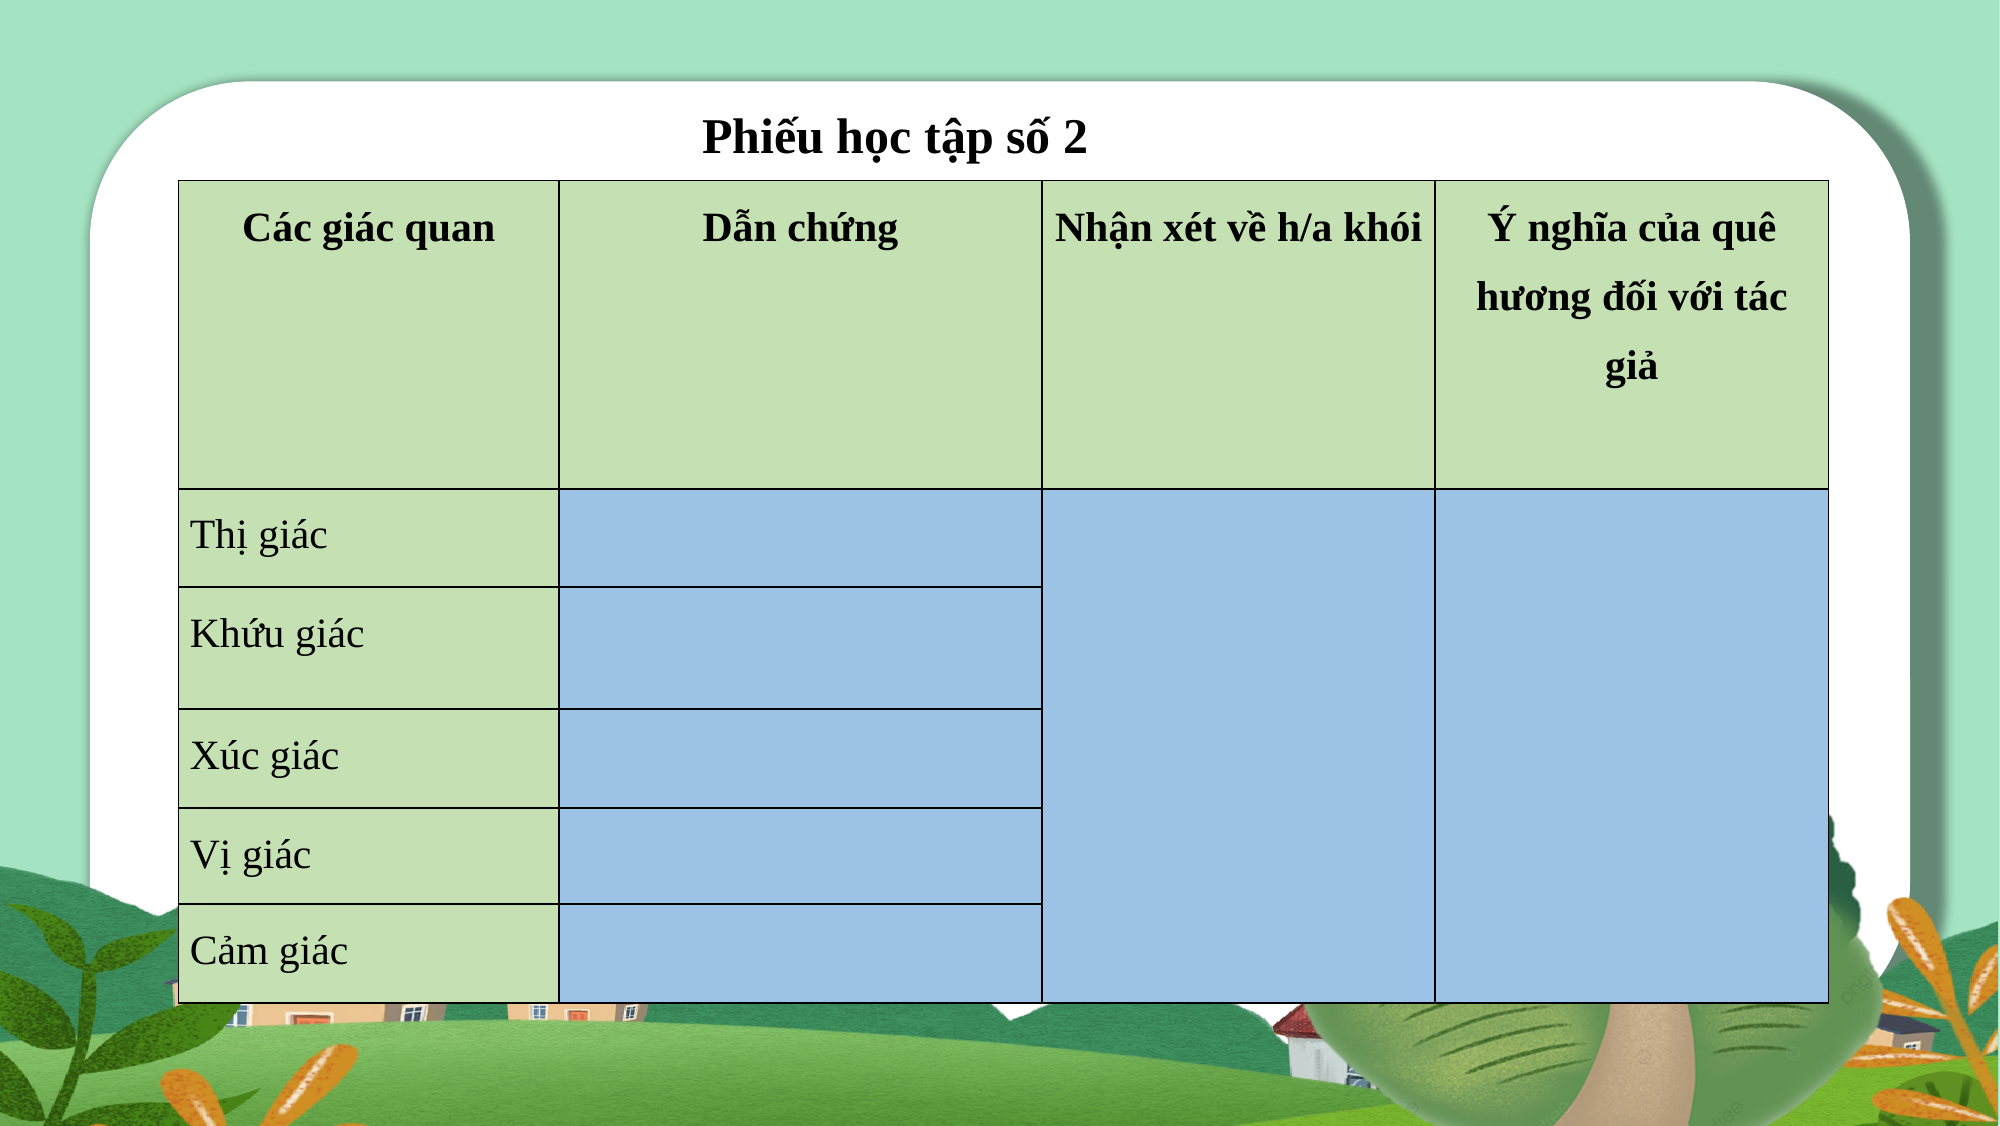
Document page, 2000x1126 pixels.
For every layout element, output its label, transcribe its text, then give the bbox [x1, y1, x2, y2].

table_cell Xúc giác [179, 710, 558, 807]
table_cell Thị giác [179, 490, 558, 586]
picture [0, 579, 1998, 1126]
table_cell Vị giác [179, 809, 558, 903]
table_cell Cảm giác [179, 905, 558, 1002]
table_cell [560, 905, 1041, 1002]
table_cell [1043, 490, 1434, 1002]
text_box Phiếu học tập số 2 [687, 65, 1104, 171]
table_header Nhận xét về h/a khói [1043, 181, 1434, 488]
table_header Các giác quan [179, 181, 558, 488]
table_header Dẫn chứng [560, 181, 1041, 488]
table_cell [560, 588, 1041, 708]
table_cell Khứu giác [179, 588, 558, 708]
table_cell [560, 710, 1041, 807]
table_cell [560, 490, 1041, 586]
table_cell [1436, 490, 1828, 579]
table_header Ý nghĩa của quê hương đối với tác giả [1436, 181, 1828, 488]
table_cell [560, 809, 1041, 903]
